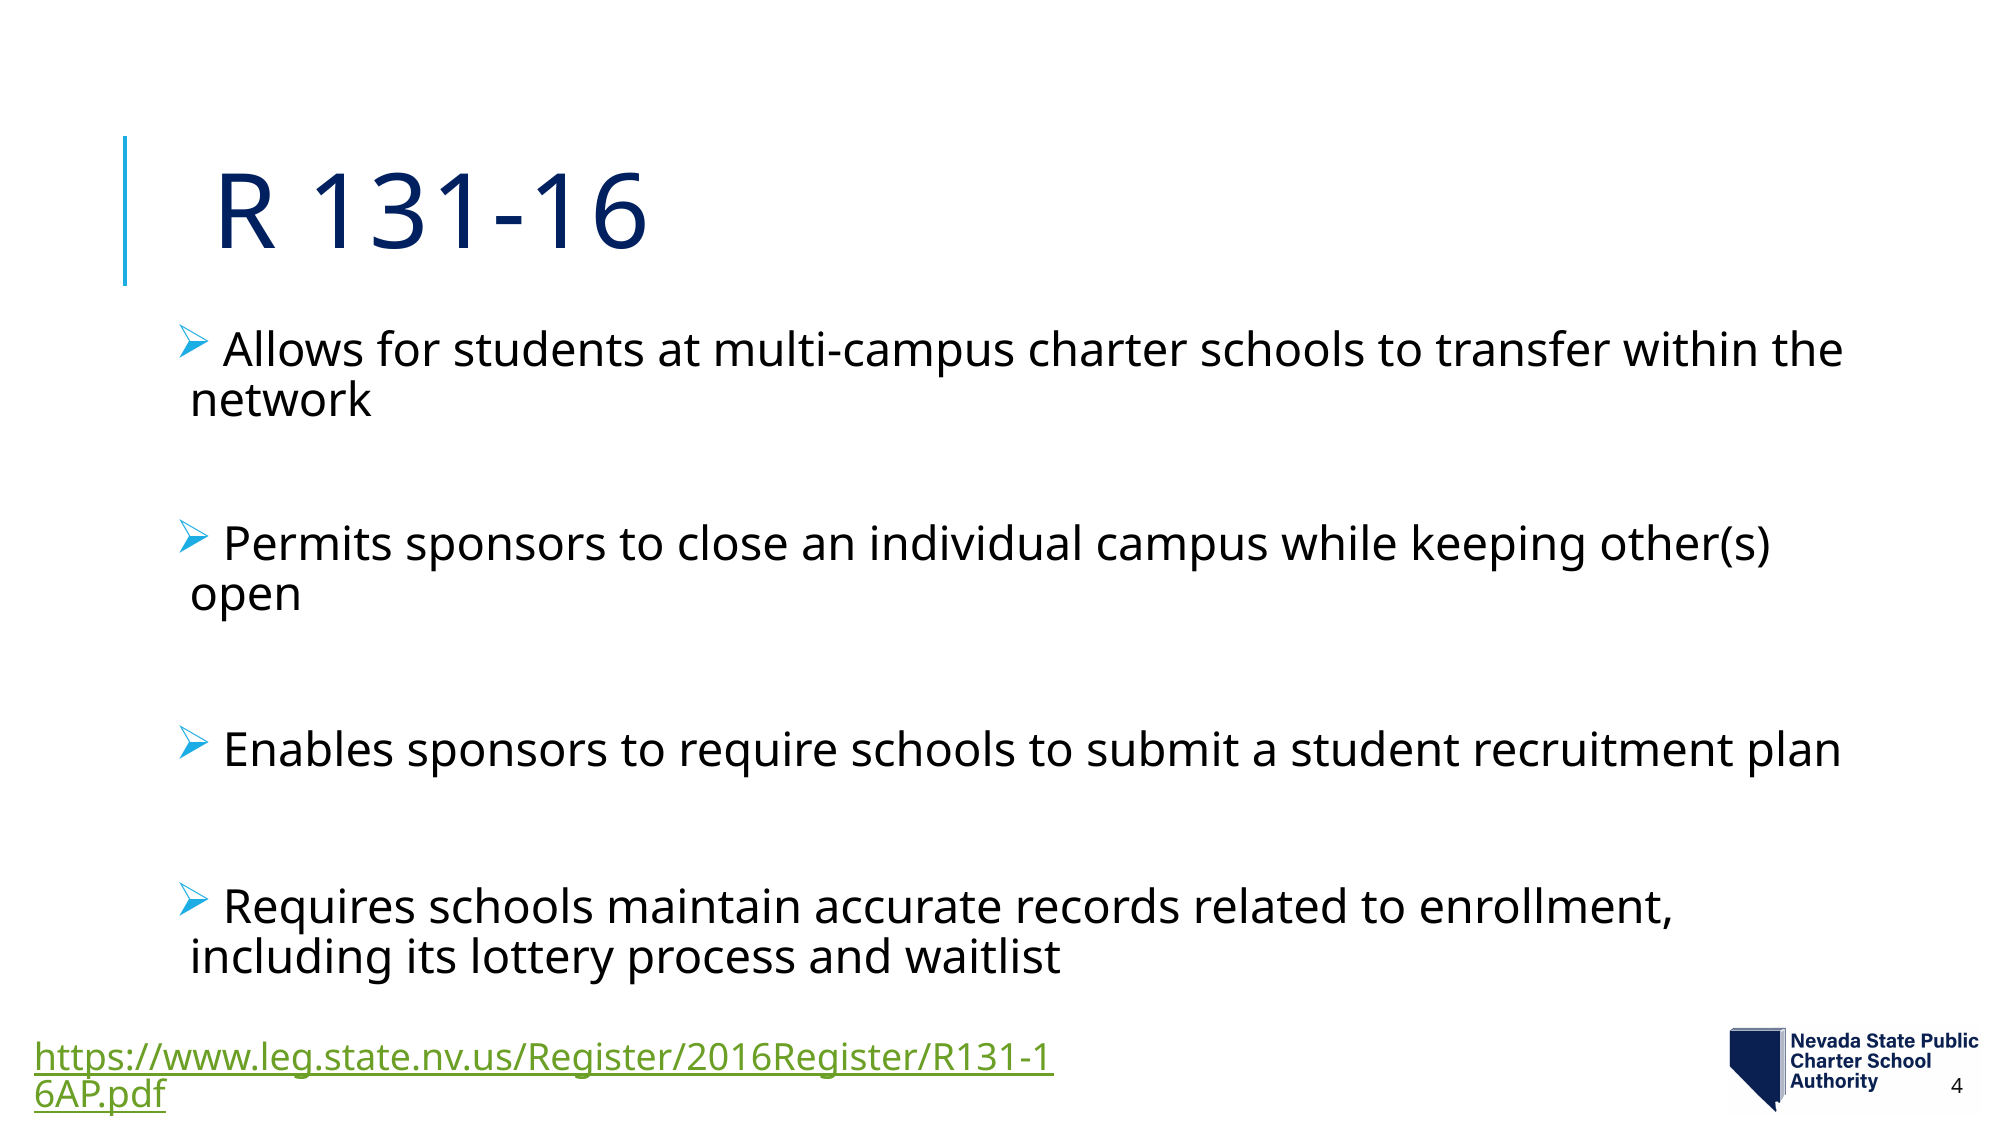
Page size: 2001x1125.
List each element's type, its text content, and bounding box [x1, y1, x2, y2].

text_box https://www.leg.state.nv.us/Register/2016Register/R131-16AP.pdf [19, 1025, 1072, 1092]
picture [1727, 1025, 1982, 1114]
title R 131-16 [168, 96, 1763, 317]
list Allows for students at multi-campus charter schools to transfer within the network Permits sponsors to close an individual campus while keeping other(s) open Enables sponsors to require schools to submit a student recruitment plan Requires schools maintain accurate records related to enrollment, including its lottery process and waitlist [168, 317, 1857, 1029]
